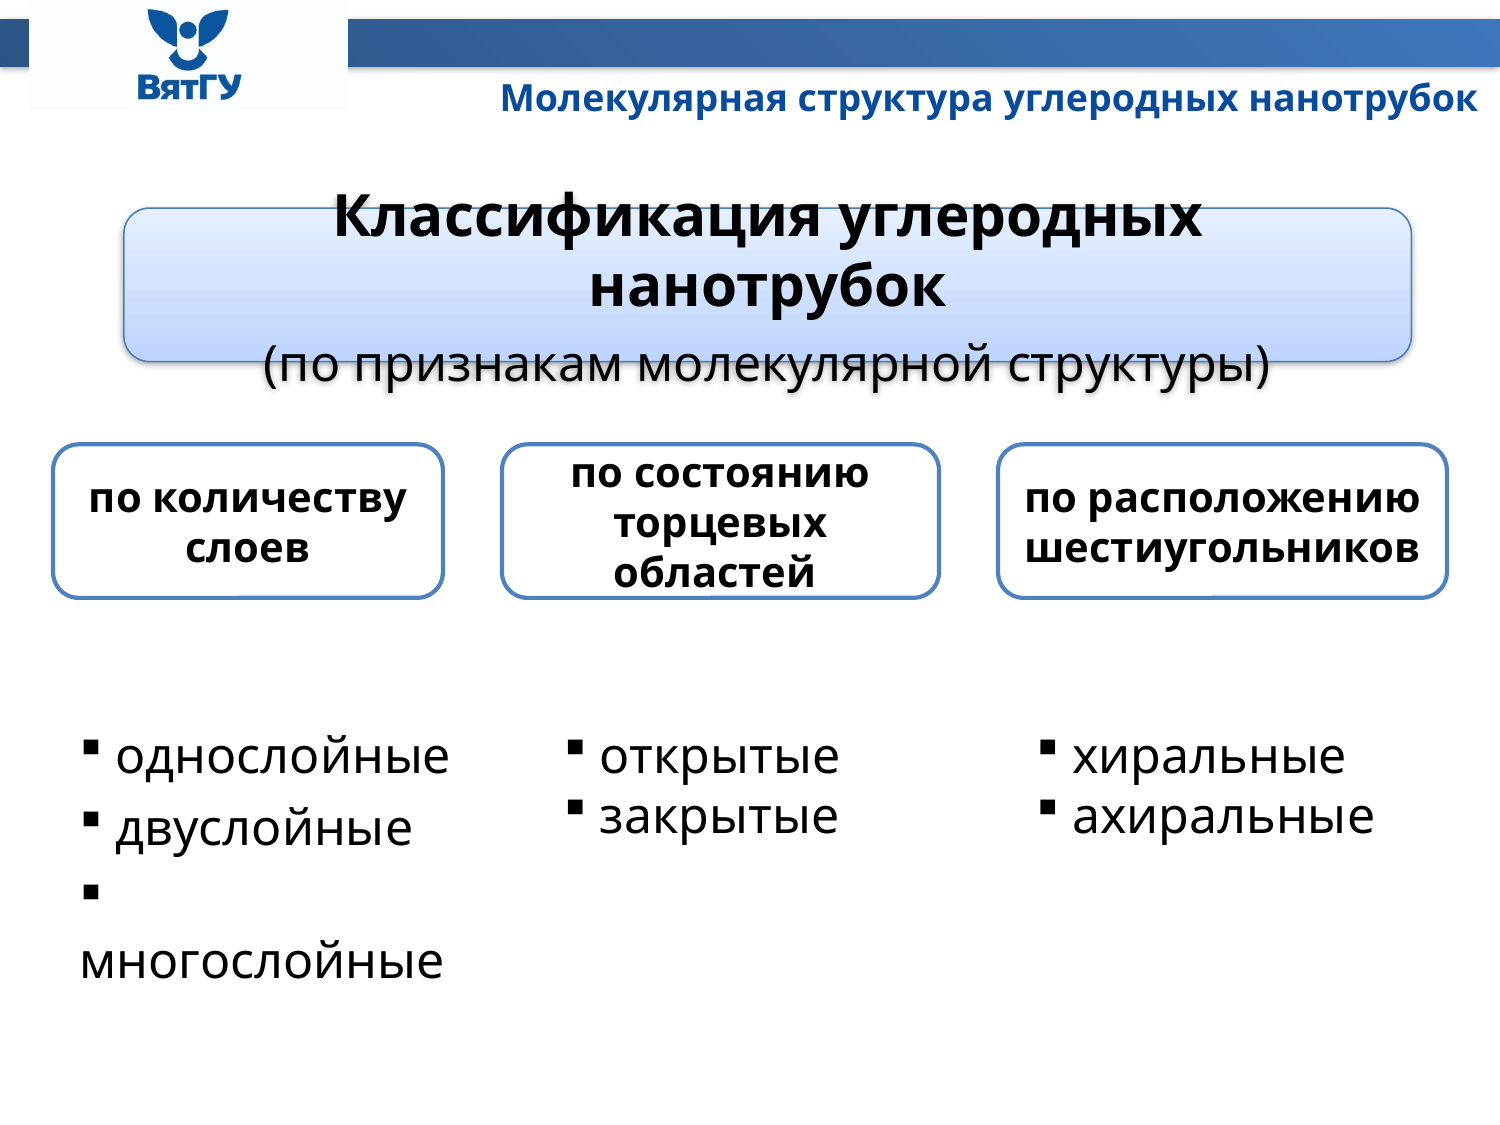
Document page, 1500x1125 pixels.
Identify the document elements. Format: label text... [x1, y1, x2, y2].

text_box [352, 18, 1500, 68]
text_box открытые закрытые [549, 715, 963, 851]
text_box однослойные двуслойные многослойные [64, 715, 491, 996]
text_box по расположению шестиугольников [995, 442, 1450, 600]
picture [29, 0, 348, 111]
text_box Молекулярная структура углеродных нанотрубок [484, 66, 1494, 172]
text_box Классификация углеродных нанотрубок (по признакам молекулярной структуры) [123, 207, 1413, 363]
text_box по состоянию торцевых областей [499, 442, 942, 600]
text_box [0, 18, 24, 68]
text_box по количеству слоев [50, 442, 446, 600]
text_box хиральные ахиральные [1021, 715, 1459, 851]
